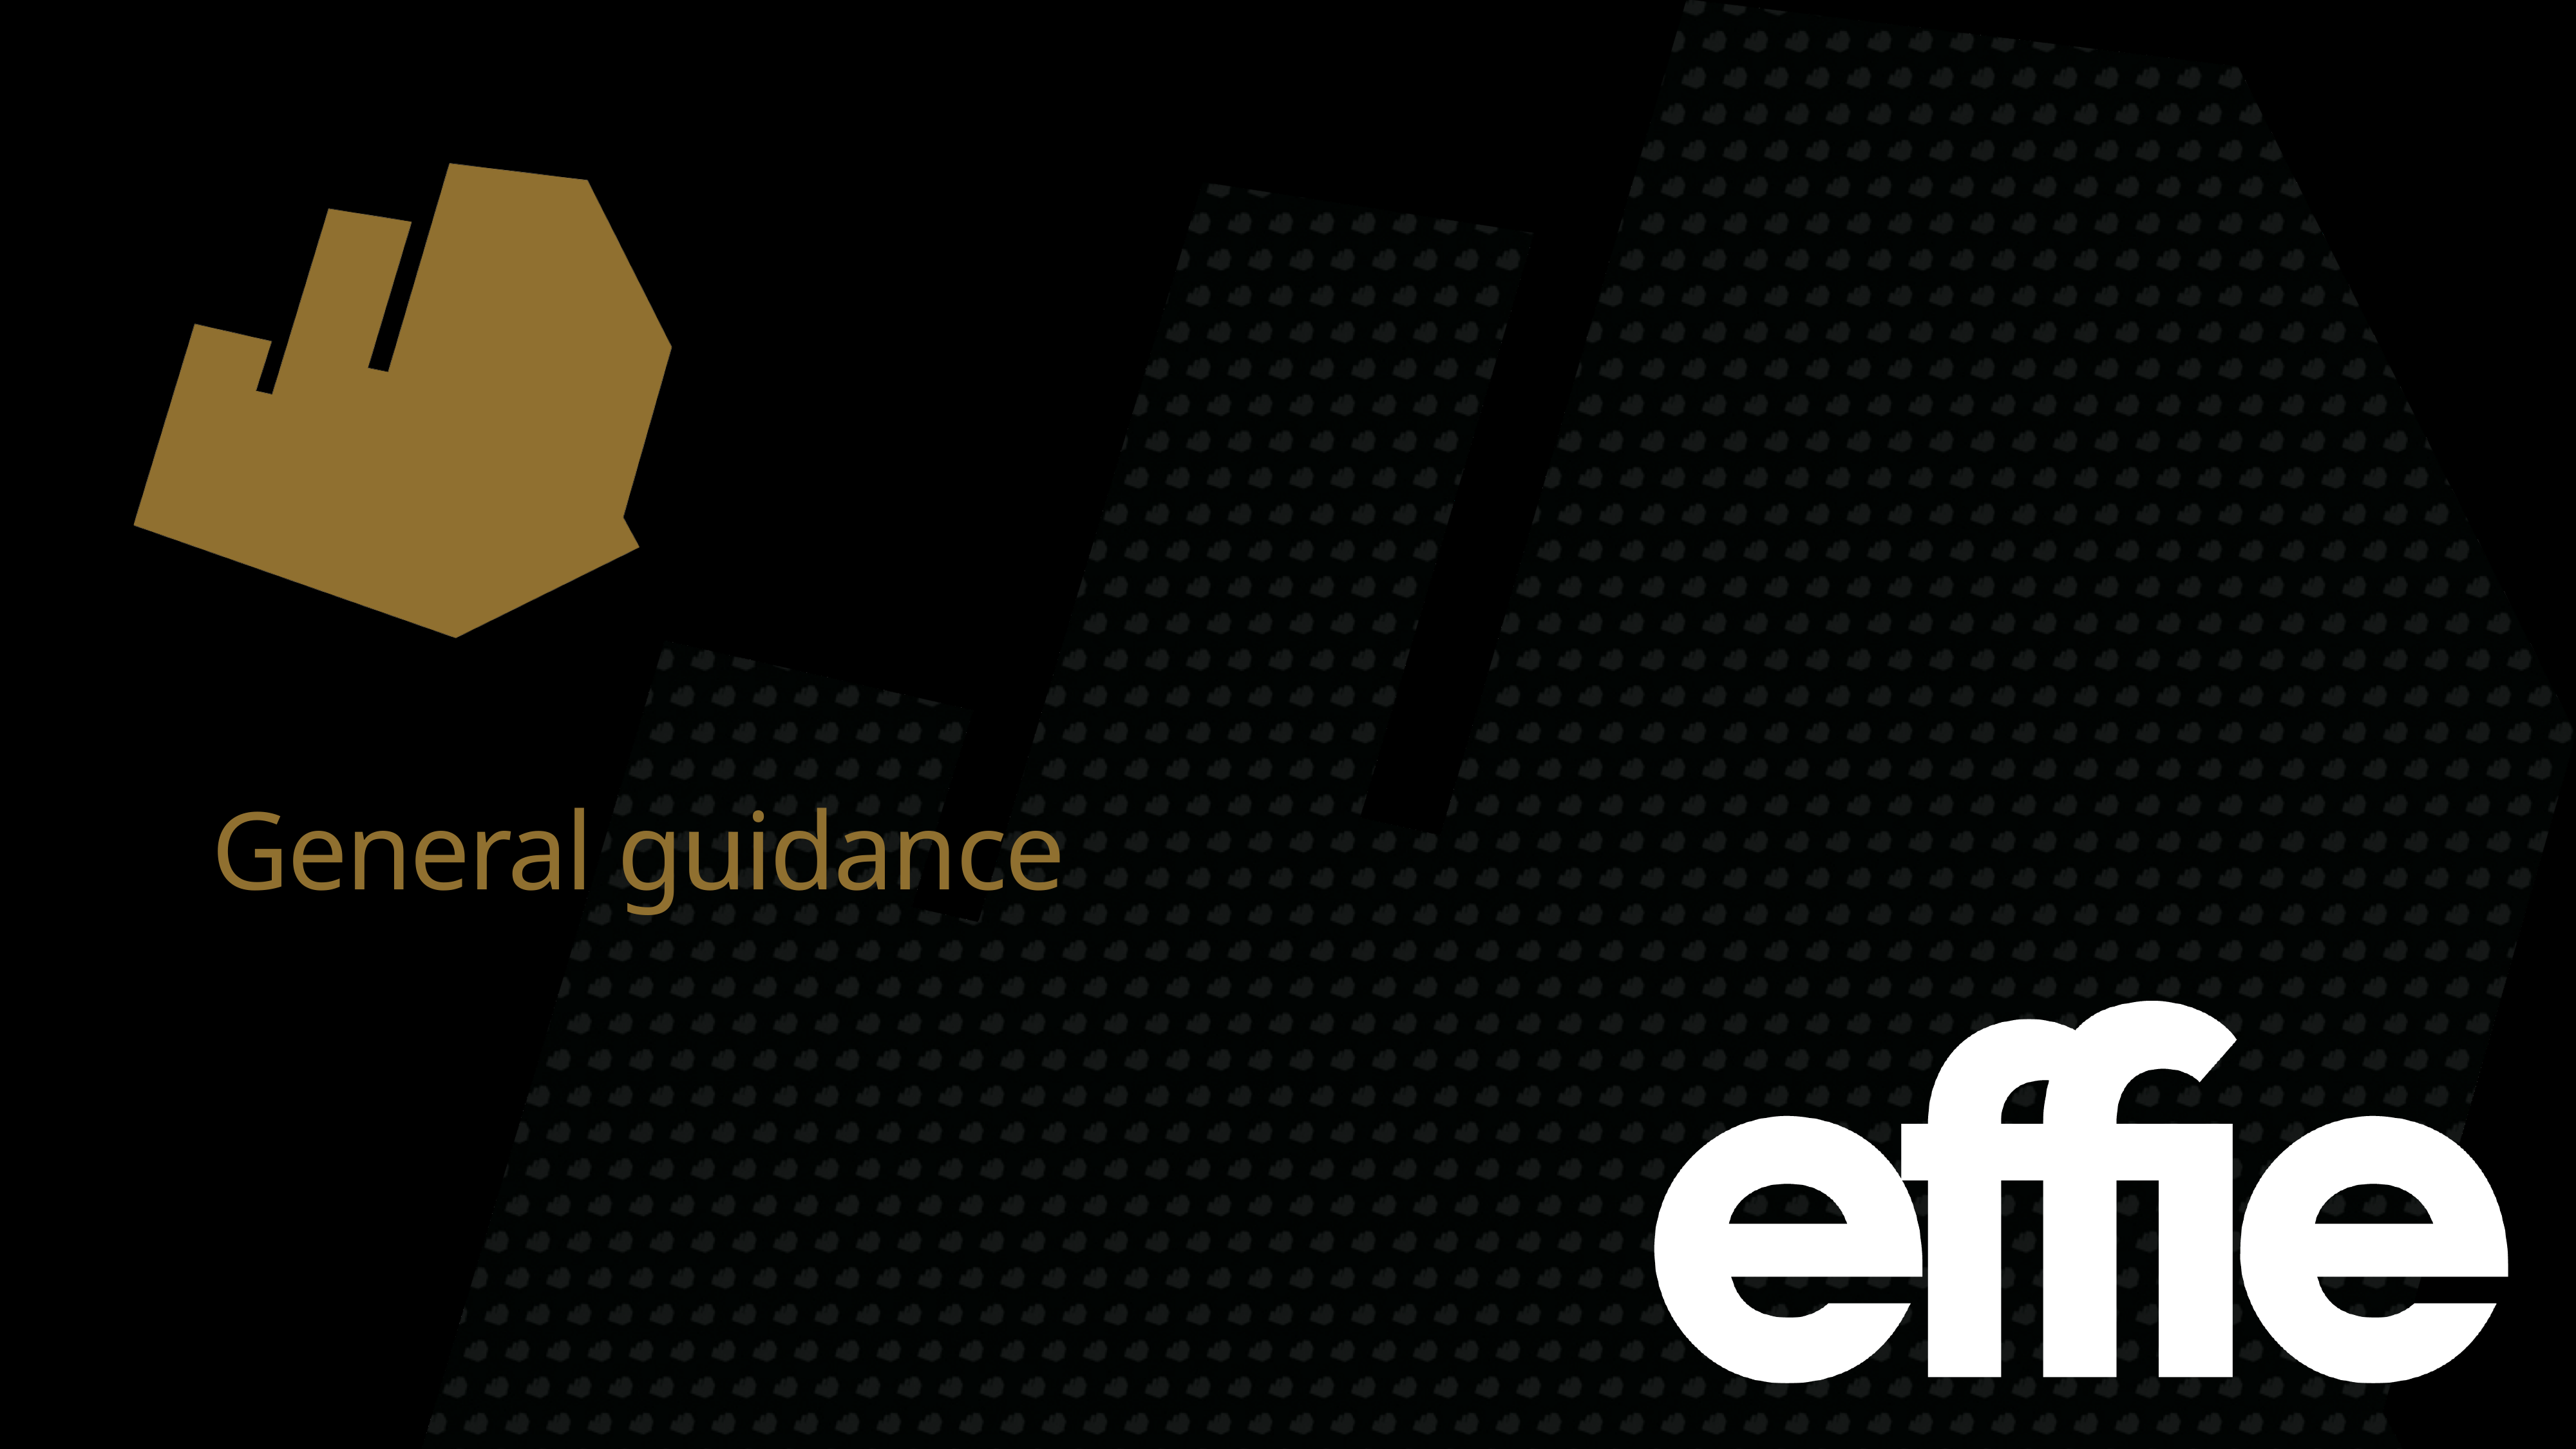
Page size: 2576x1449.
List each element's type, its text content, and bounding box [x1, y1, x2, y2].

picture [133, 0, 2576, 1449]
title General guidance [206, 769, 1289, 938]
